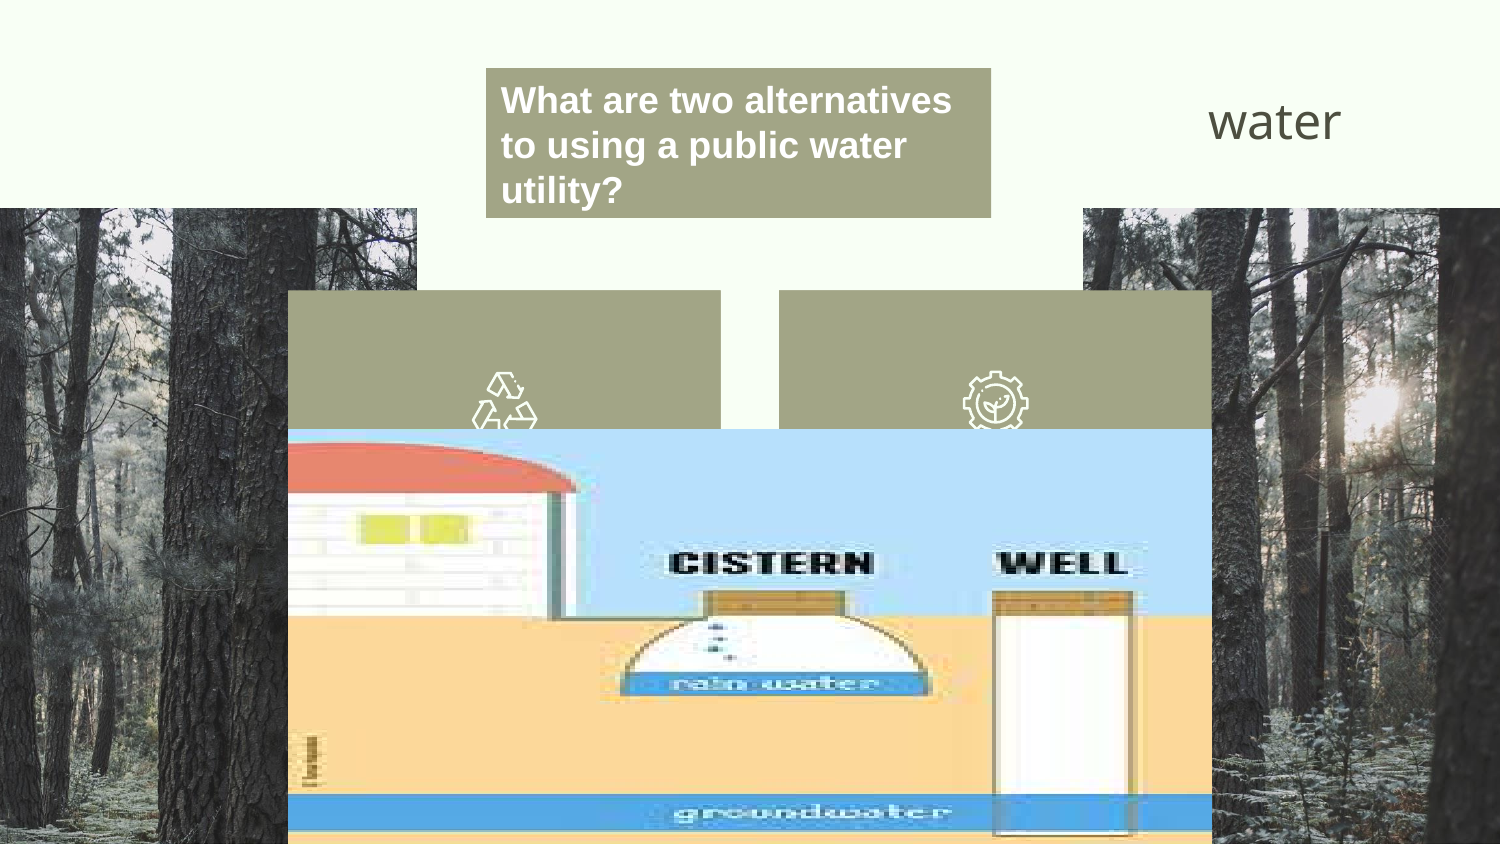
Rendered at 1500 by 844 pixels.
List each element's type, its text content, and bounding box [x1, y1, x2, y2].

text_box [779, 290, 1077, 427]
text_box [422, 290, 721, 427]
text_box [962, 370, 1029, 427]
text_box What are two alternatives to using a public water utility? [486, 68, 992, 218]
picture [0, 204, 1500, 844]
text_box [471, 371, 538, 427]
title water [1083, 62, 1468, 150]
